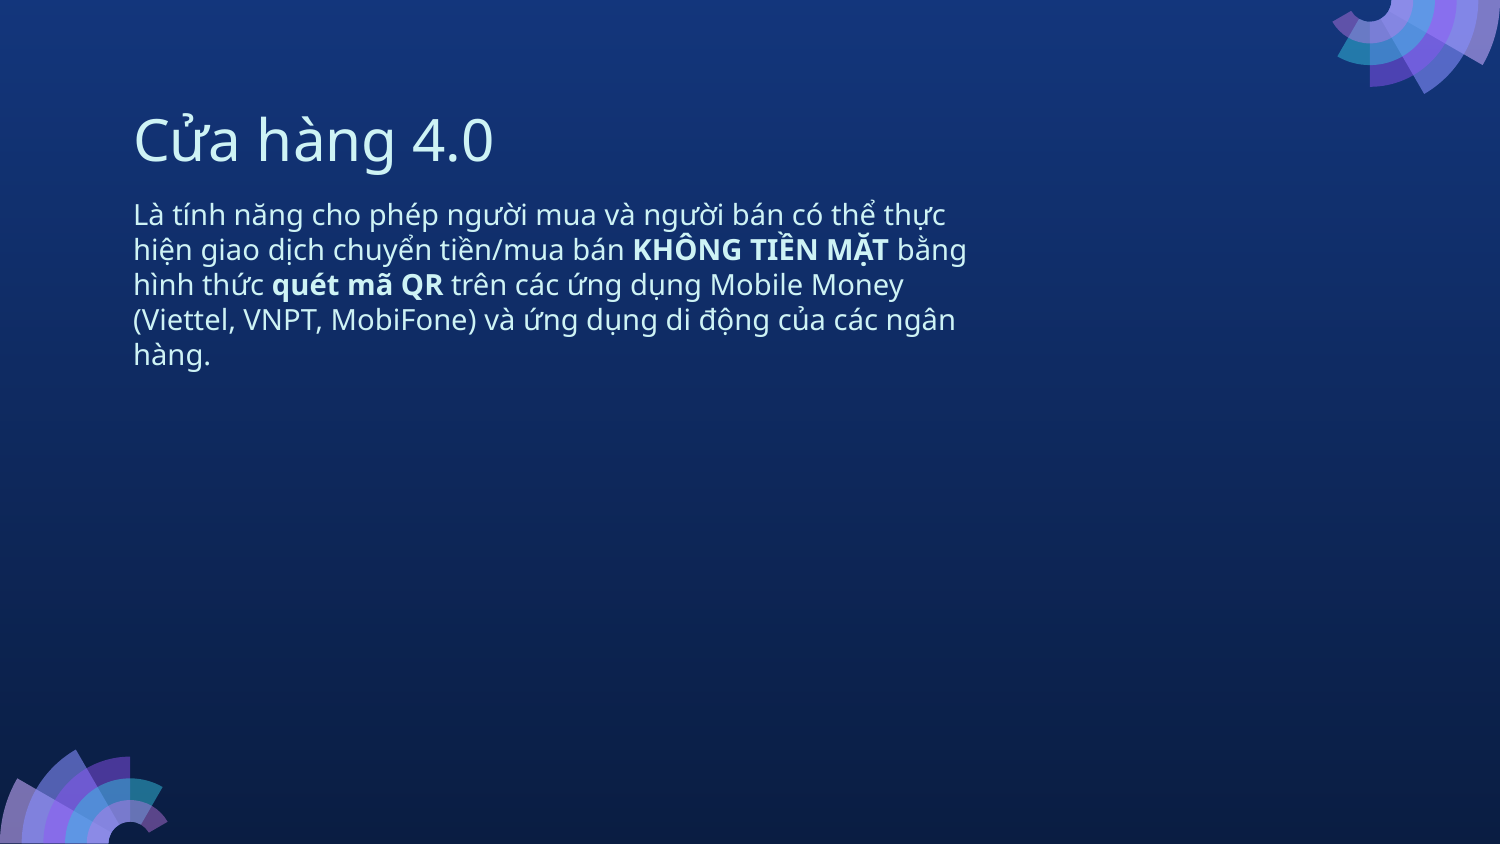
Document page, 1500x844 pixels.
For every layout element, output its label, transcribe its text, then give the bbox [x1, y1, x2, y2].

title Cửa hàng 4.0 [118, 88, 1382, 183]
list Là tính năng cho phép người mua và người bán có thể thực hiện giao dịch chuyển tiền/mua bán KHÔNG TIỀN MẶT bằng hình thức quét mã QR trên các ứng dụng Mobile Money (Viettel, VNPT, MobiFone) và ứng dụng di động của các ngân hàng. [118, 181, 1028, 697]
